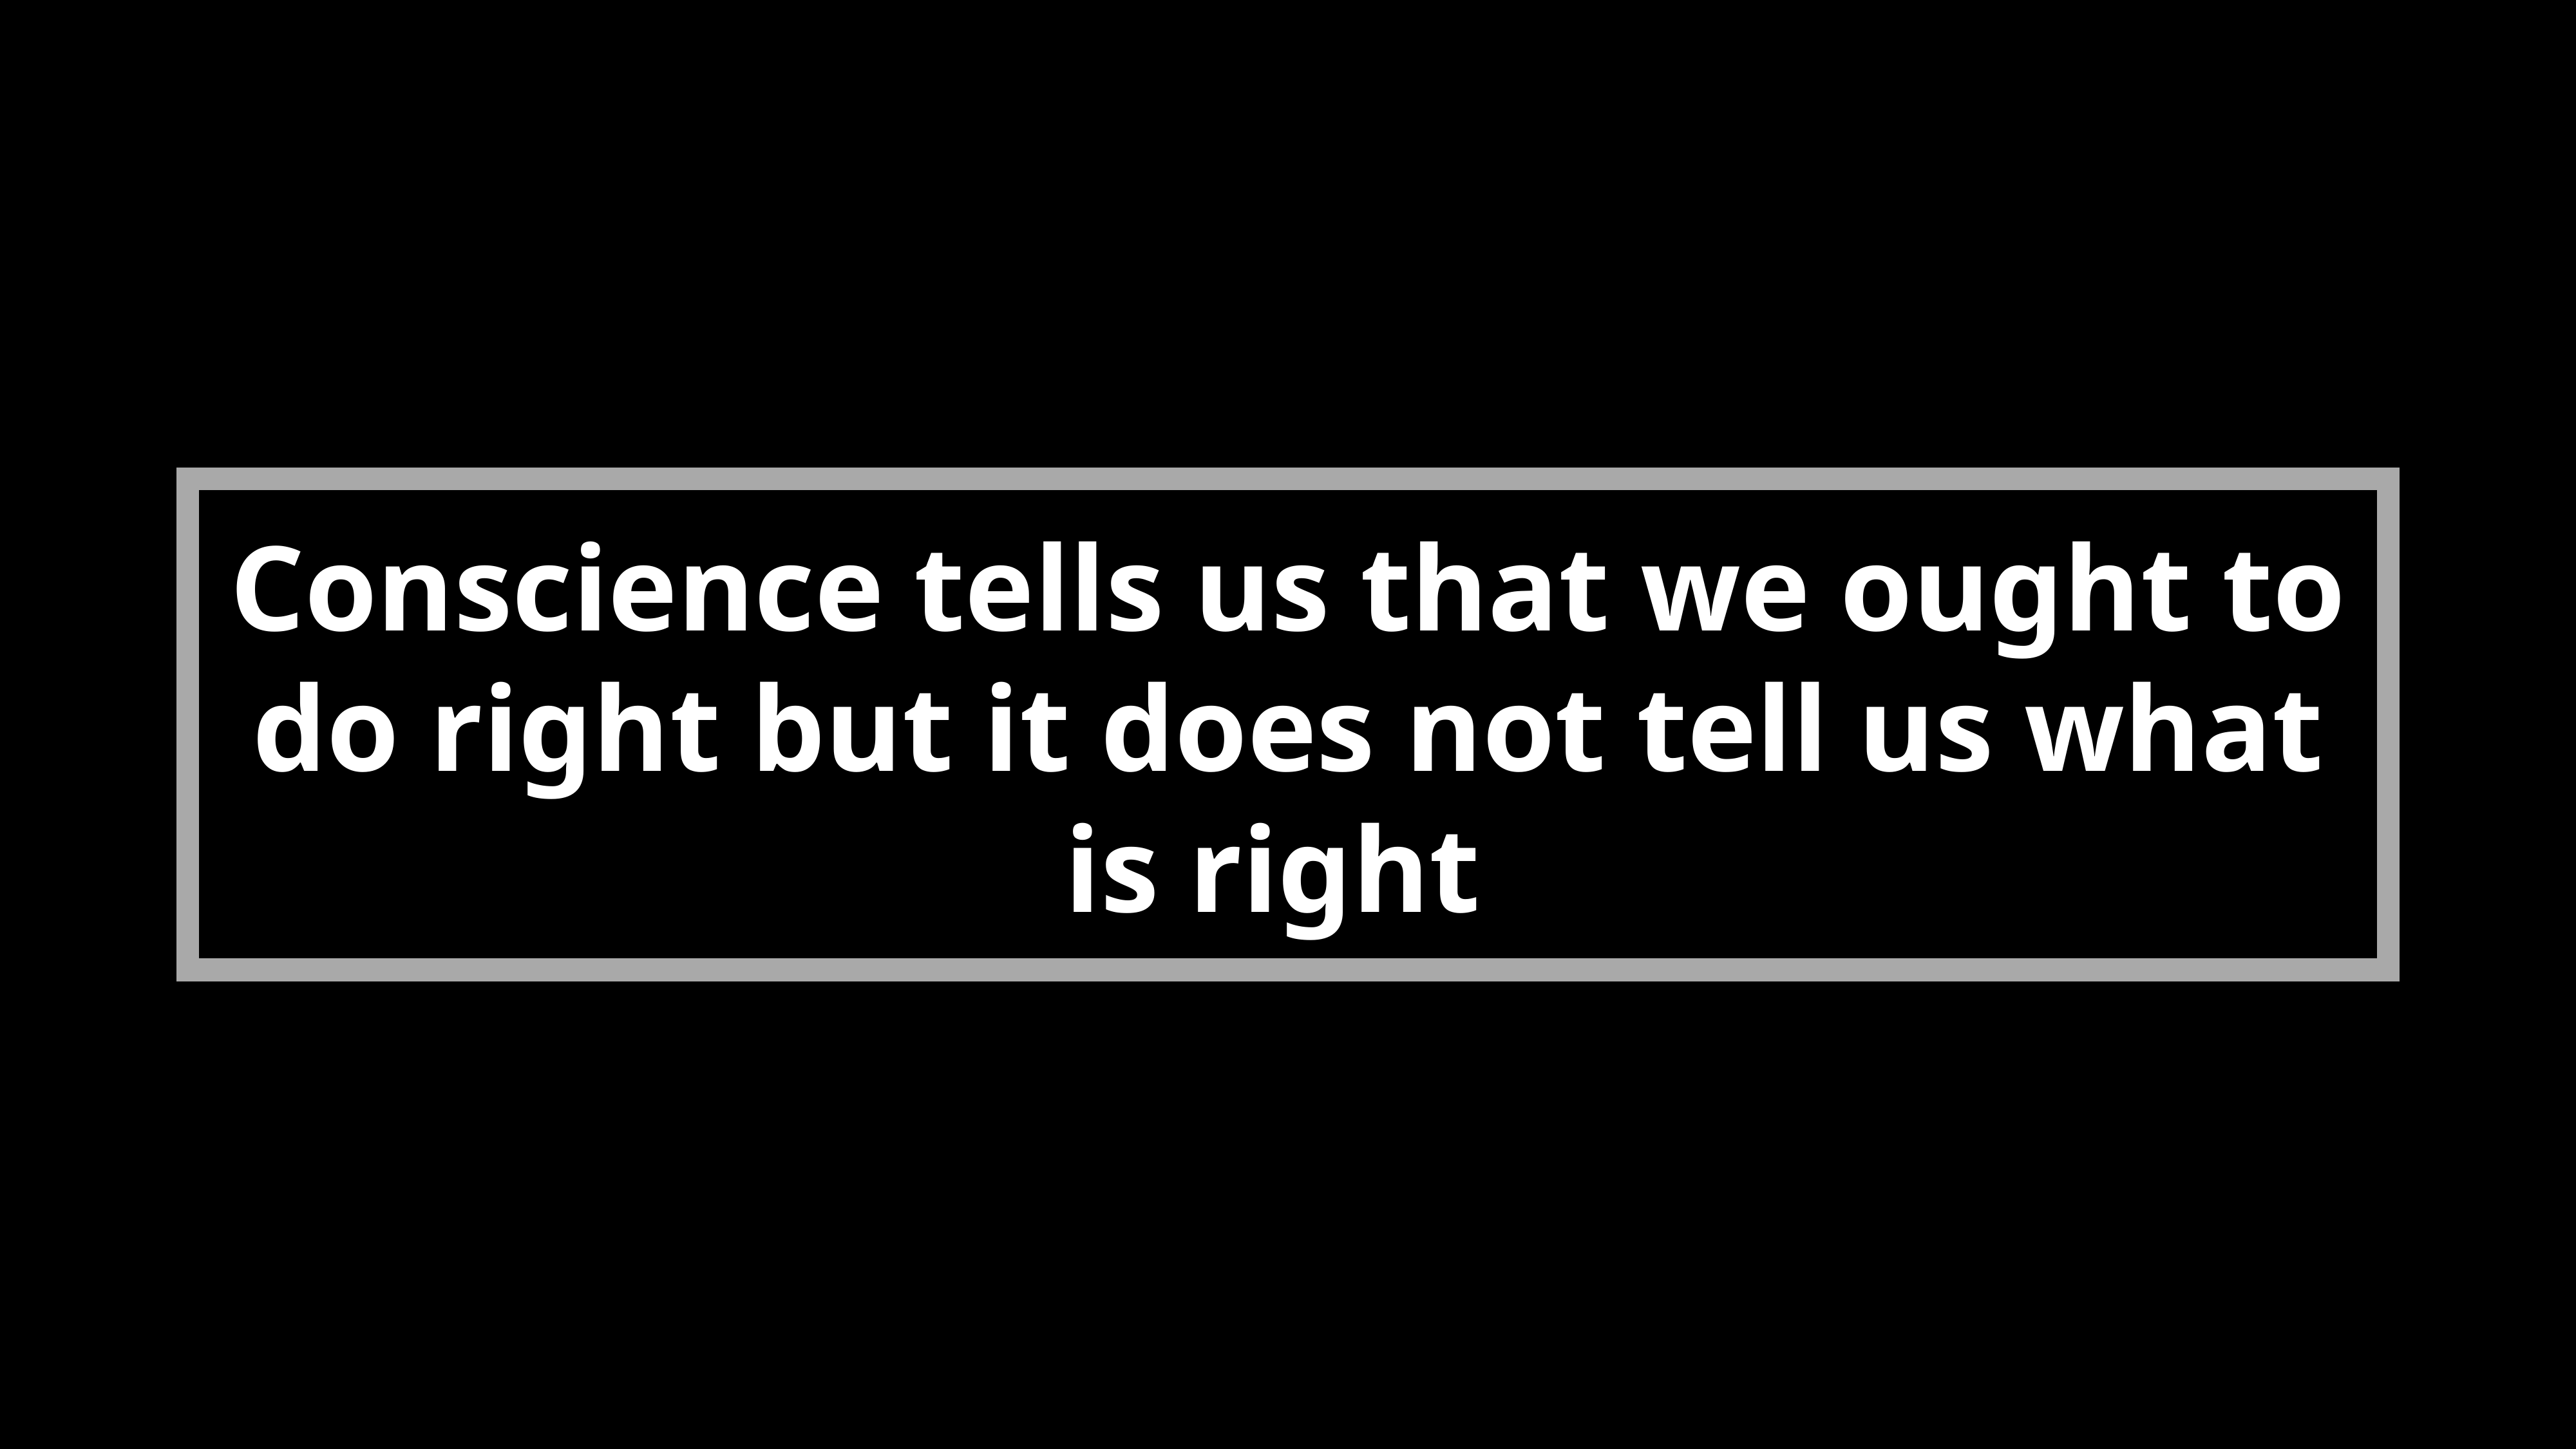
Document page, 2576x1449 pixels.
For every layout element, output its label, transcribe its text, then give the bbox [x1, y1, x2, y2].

title Conscience tells us that we ought to do right but it does not tell us what is right [187, 478, 2389, 971]
